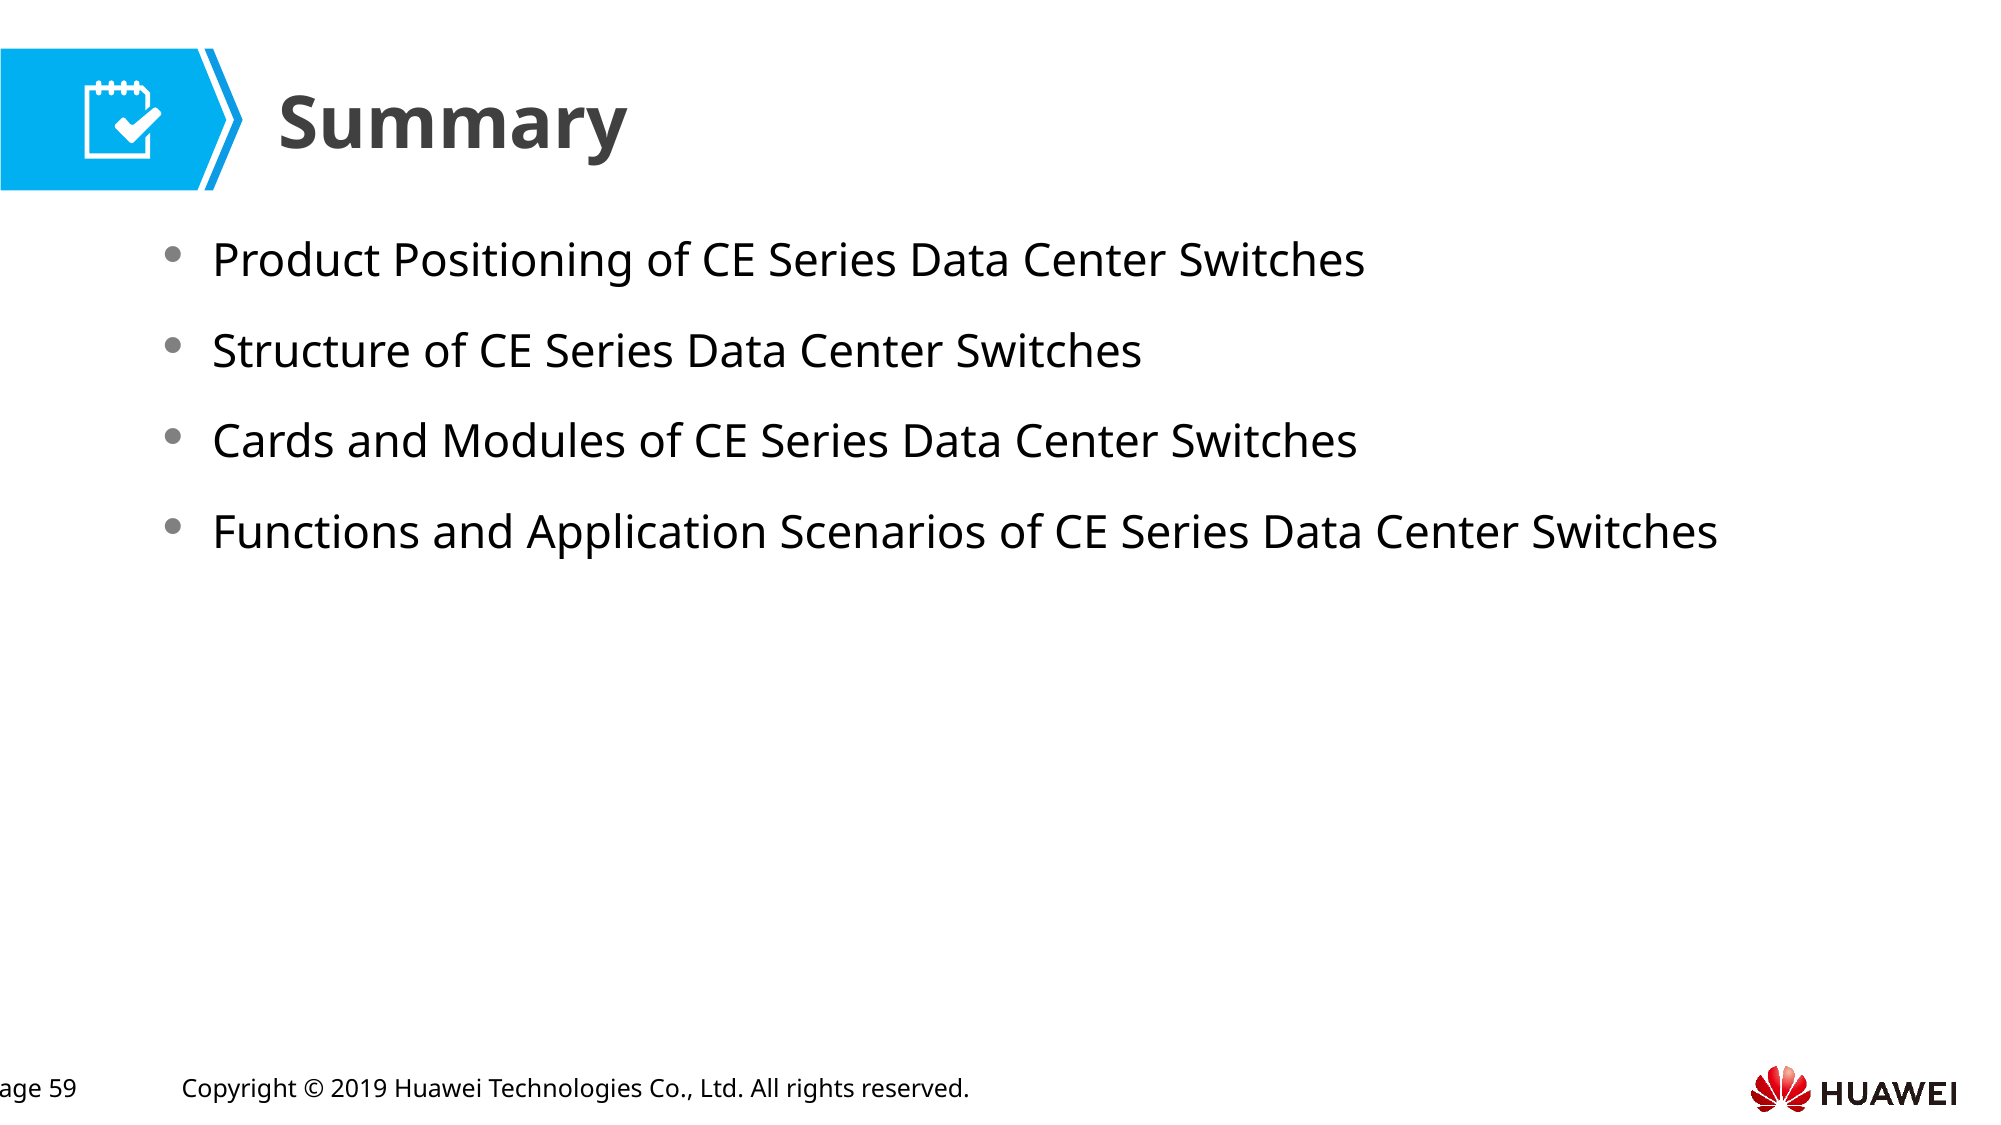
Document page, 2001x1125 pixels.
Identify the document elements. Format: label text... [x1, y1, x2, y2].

list Product Positioning of CE Series Data Center Switches Structure of CE Series Data Center Switches Cards and Modules of CE Series Data Center Switches Functions and Application Scenarios of CE Series Data Center Switches [149, 201, 1882, 971]
picture [1751, 1066, 1956, 1112]
